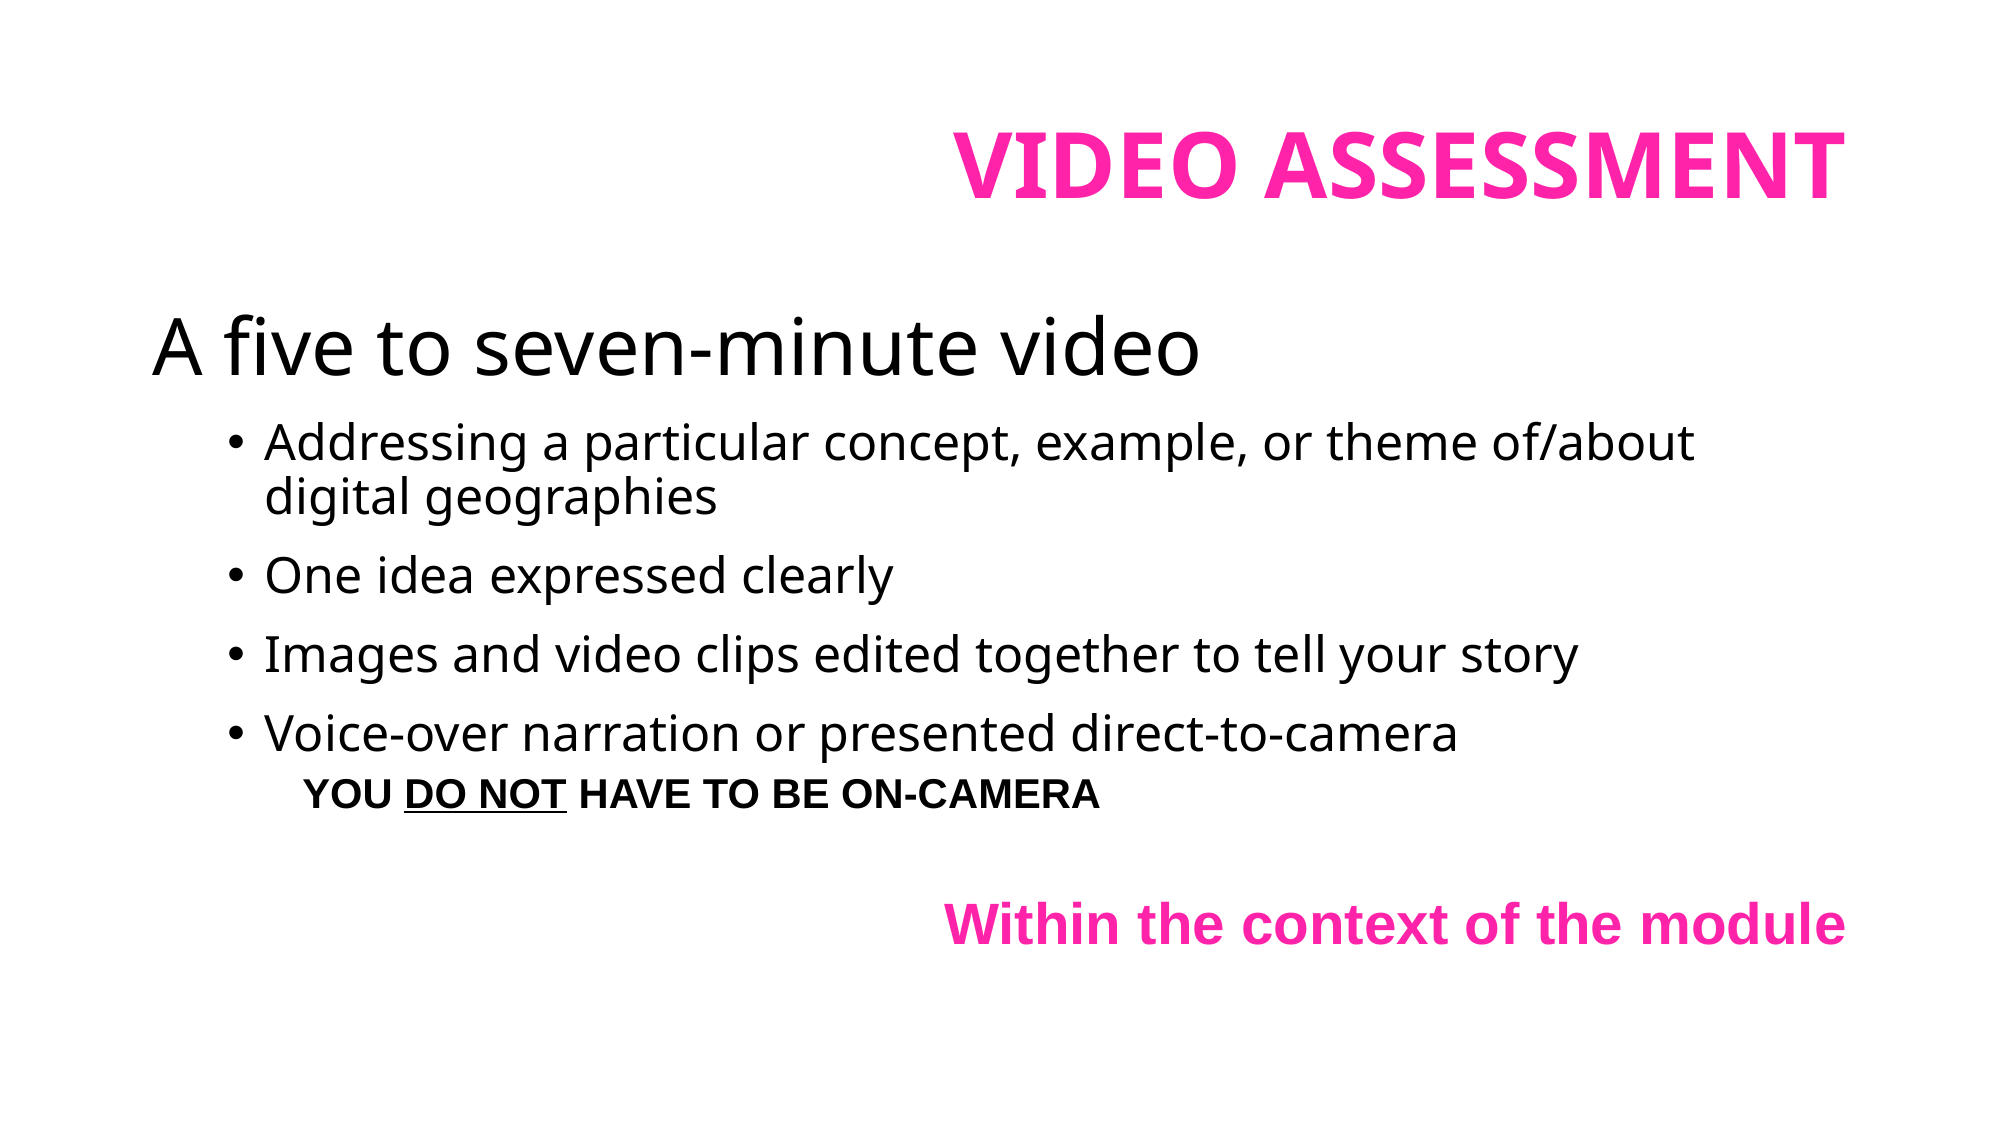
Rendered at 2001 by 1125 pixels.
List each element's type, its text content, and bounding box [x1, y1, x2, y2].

list A five to seven-minute video Addressing a particular concept, example, or theme of/about digital geographies One idea expressed clearly Images and video clips edited together to tell your story Voice-over narration or presented direct-to-camera YOU DO NOT HAVE TO BE ON-CAMERA Within the context of the module [137, 299, 1863, 1014]
title Video assessment [137, 59, 1863, 278]
